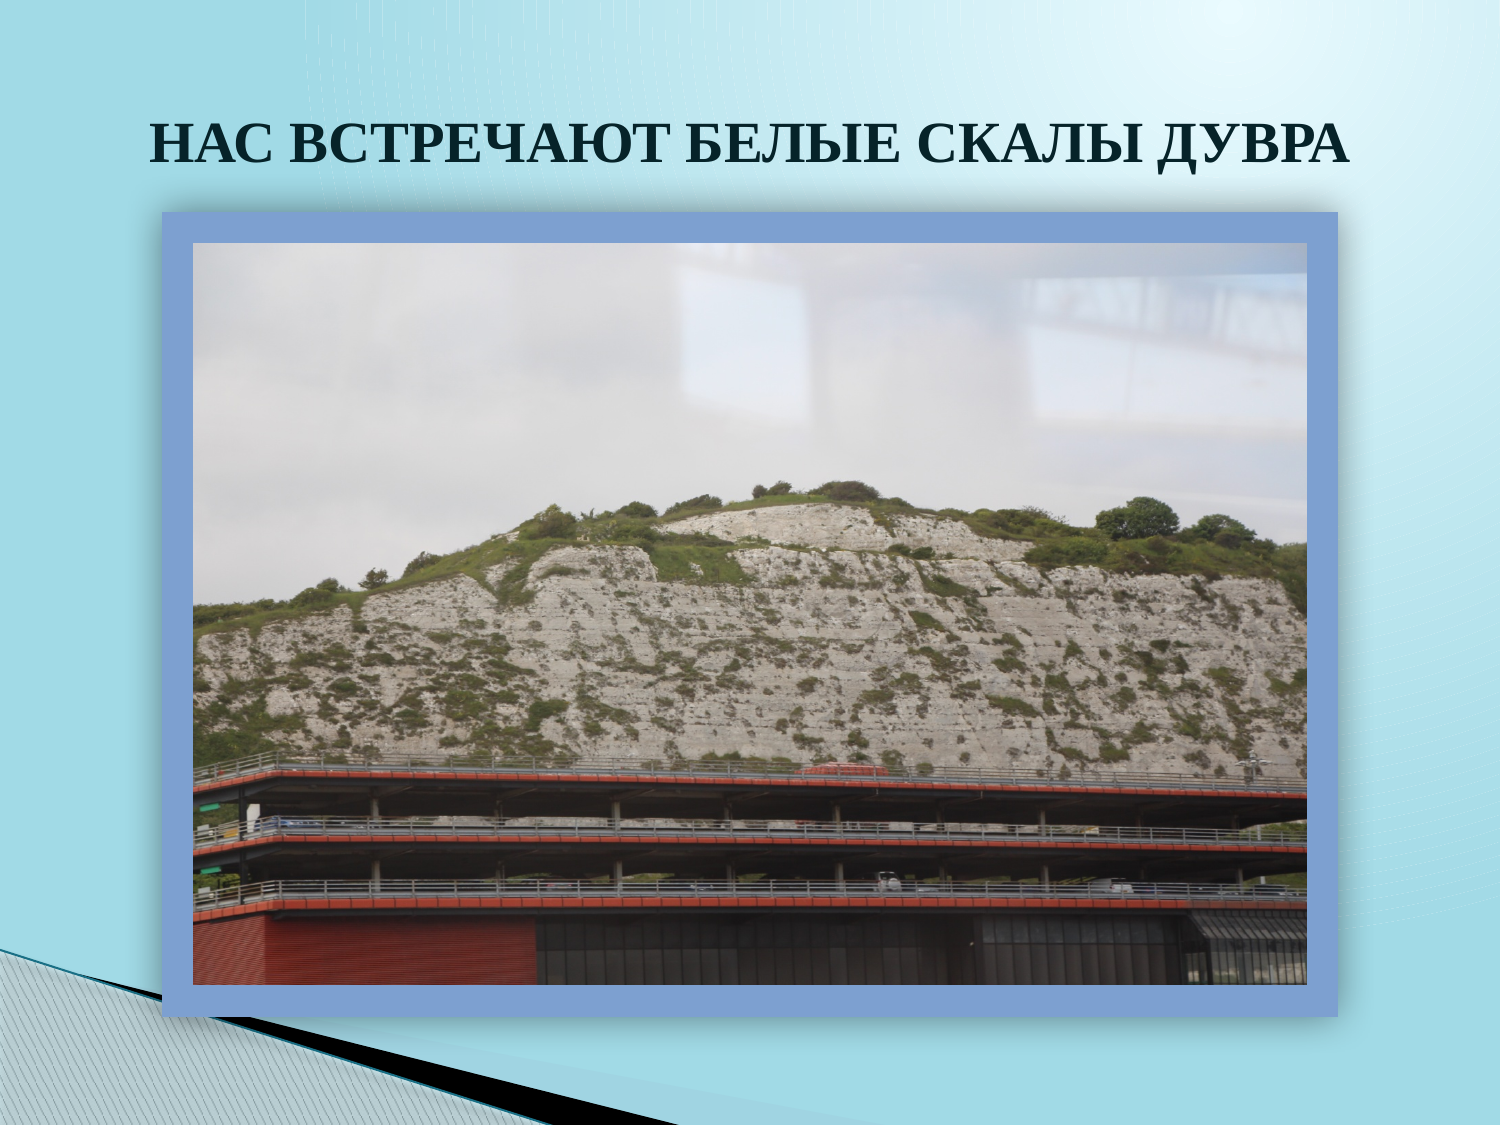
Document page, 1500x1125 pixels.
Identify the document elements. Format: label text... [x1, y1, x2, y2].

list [192, 242, 1307, 986]
title НАС ВСТРЕЧАЮТ БЕЛЫЕ СКАЛЫ ДУВРА [75, 45, 1425, 233]
